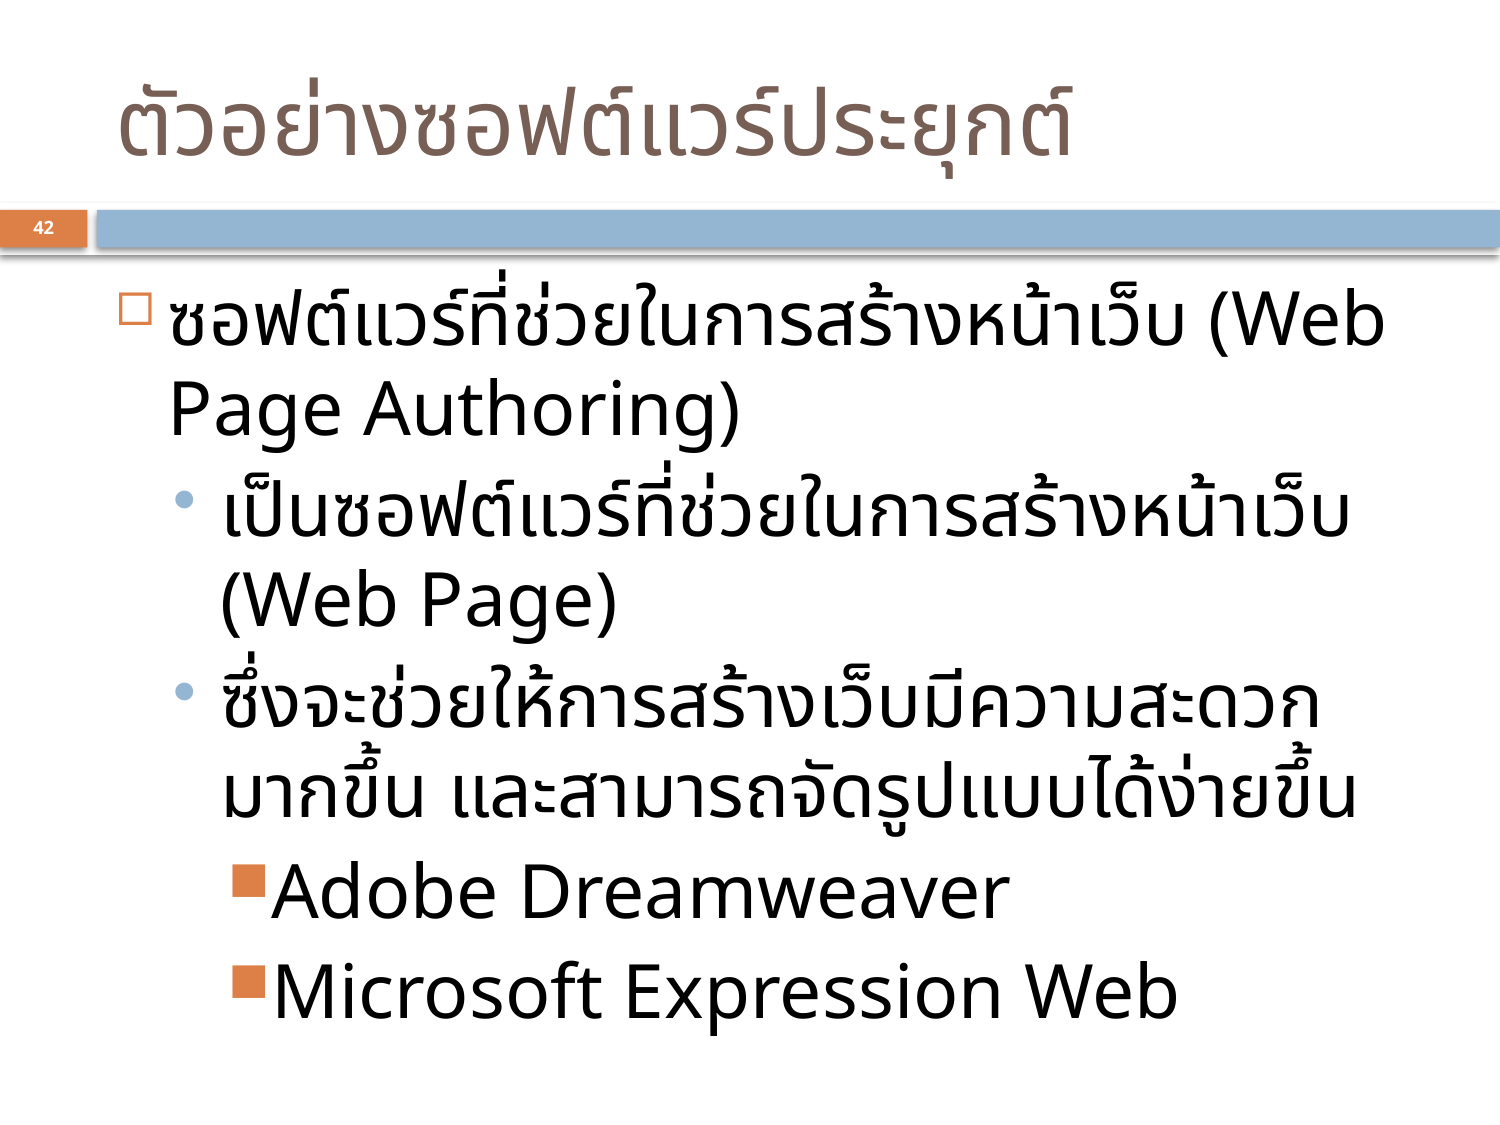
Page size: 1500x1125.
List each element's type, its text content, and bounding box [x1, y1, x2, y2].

slide_number 42 [0, 208, 88, 249]
title ตัวอย่างซอฟต์แวร์ประยุกต์ [100, 37, 1439, 201]
list ซอฟต์แวร์ที่ช่วยในการสร้างหน้าเว็บ (Web Page Authoring) เป็นซอฟต์แวร์ที่ช่วยในการสร้างหน้าเว็บ (Web Page) ซึ่งจะช่วยให้การสร้างเว็บมีความสะดวกมากขึ้น และสามารถจัดรูปแบบได้ง่ายขึ้น Adobe Dreamweaver Microsoft Expression Web [100, 262, 1439, 1006]
